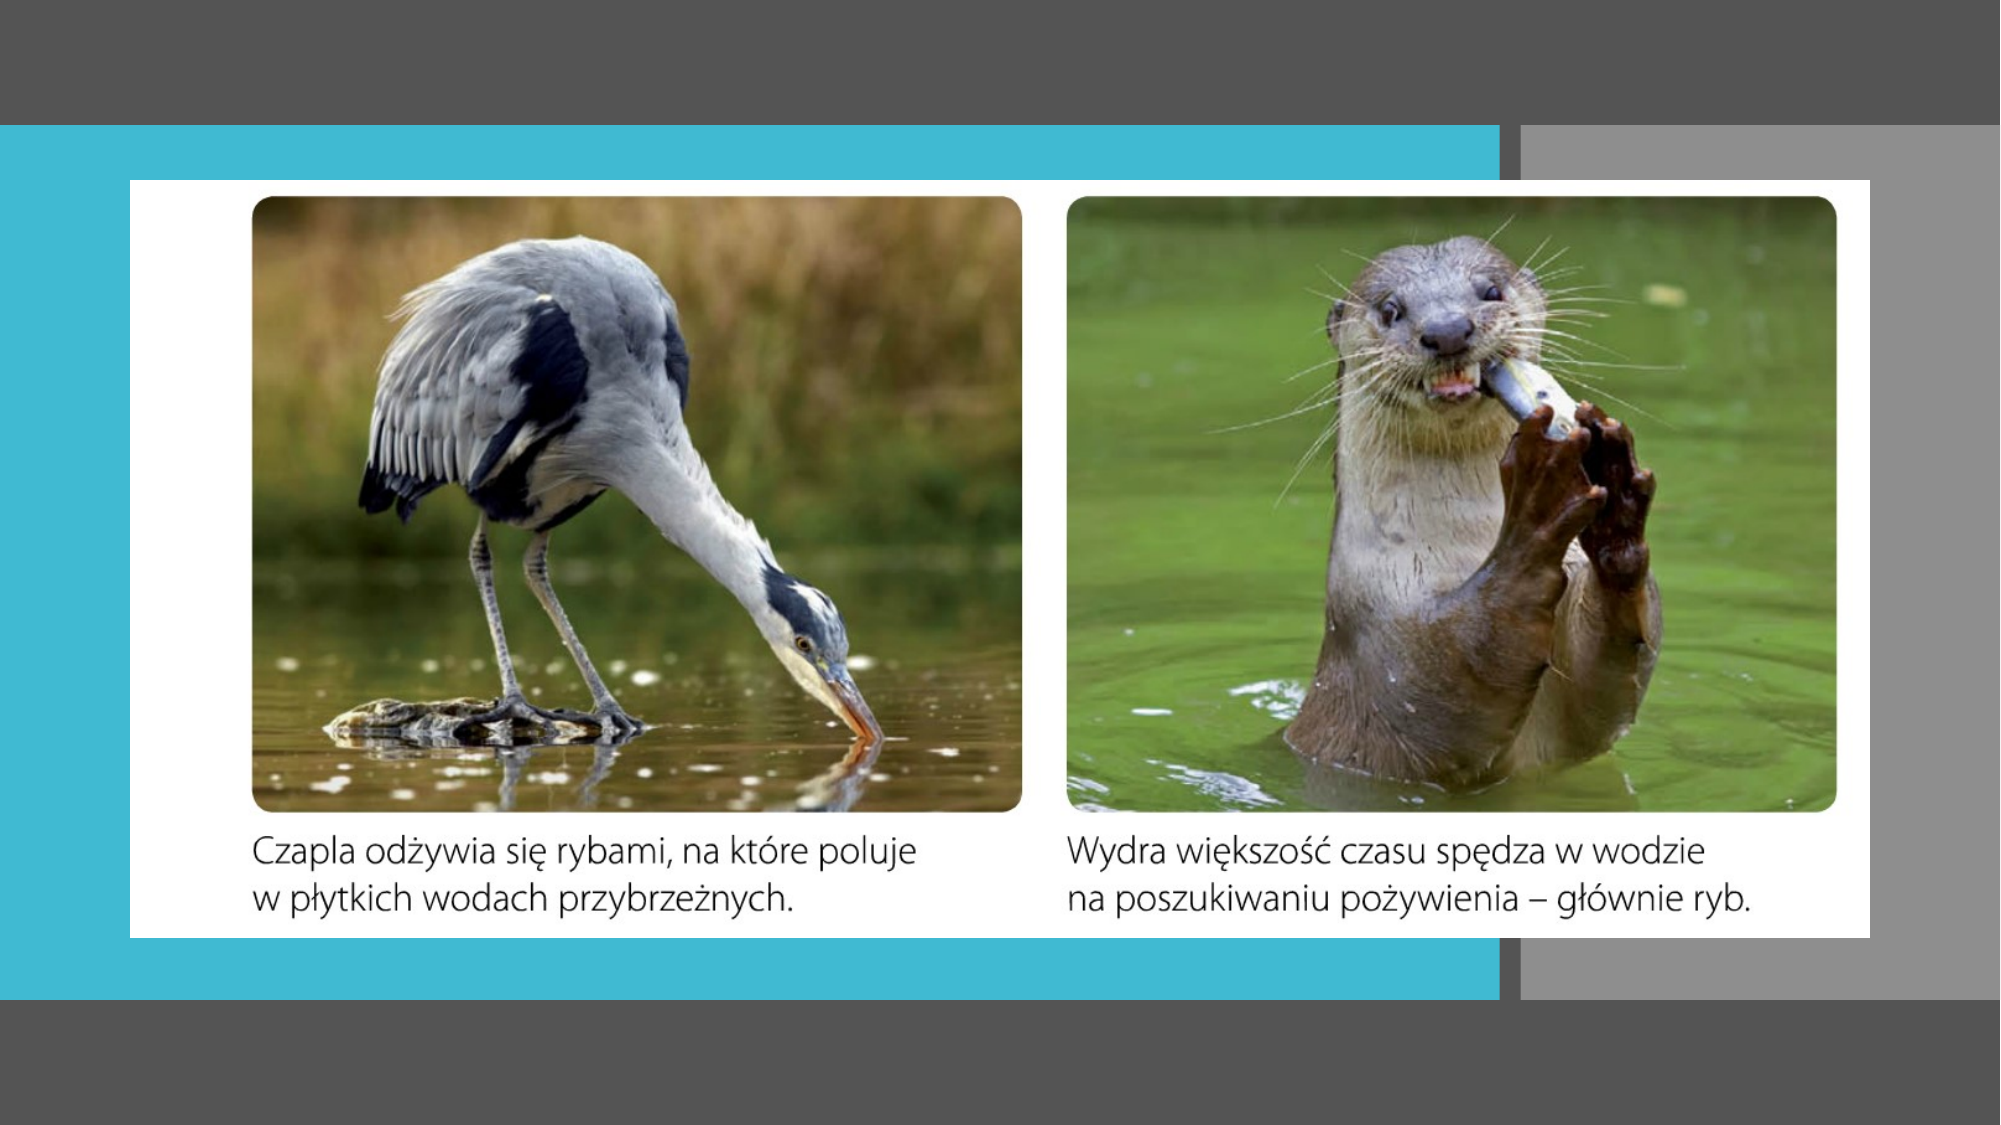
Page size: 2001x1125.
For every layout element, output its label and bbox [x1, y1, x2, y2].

picture [130, 180, 1870, 938]
